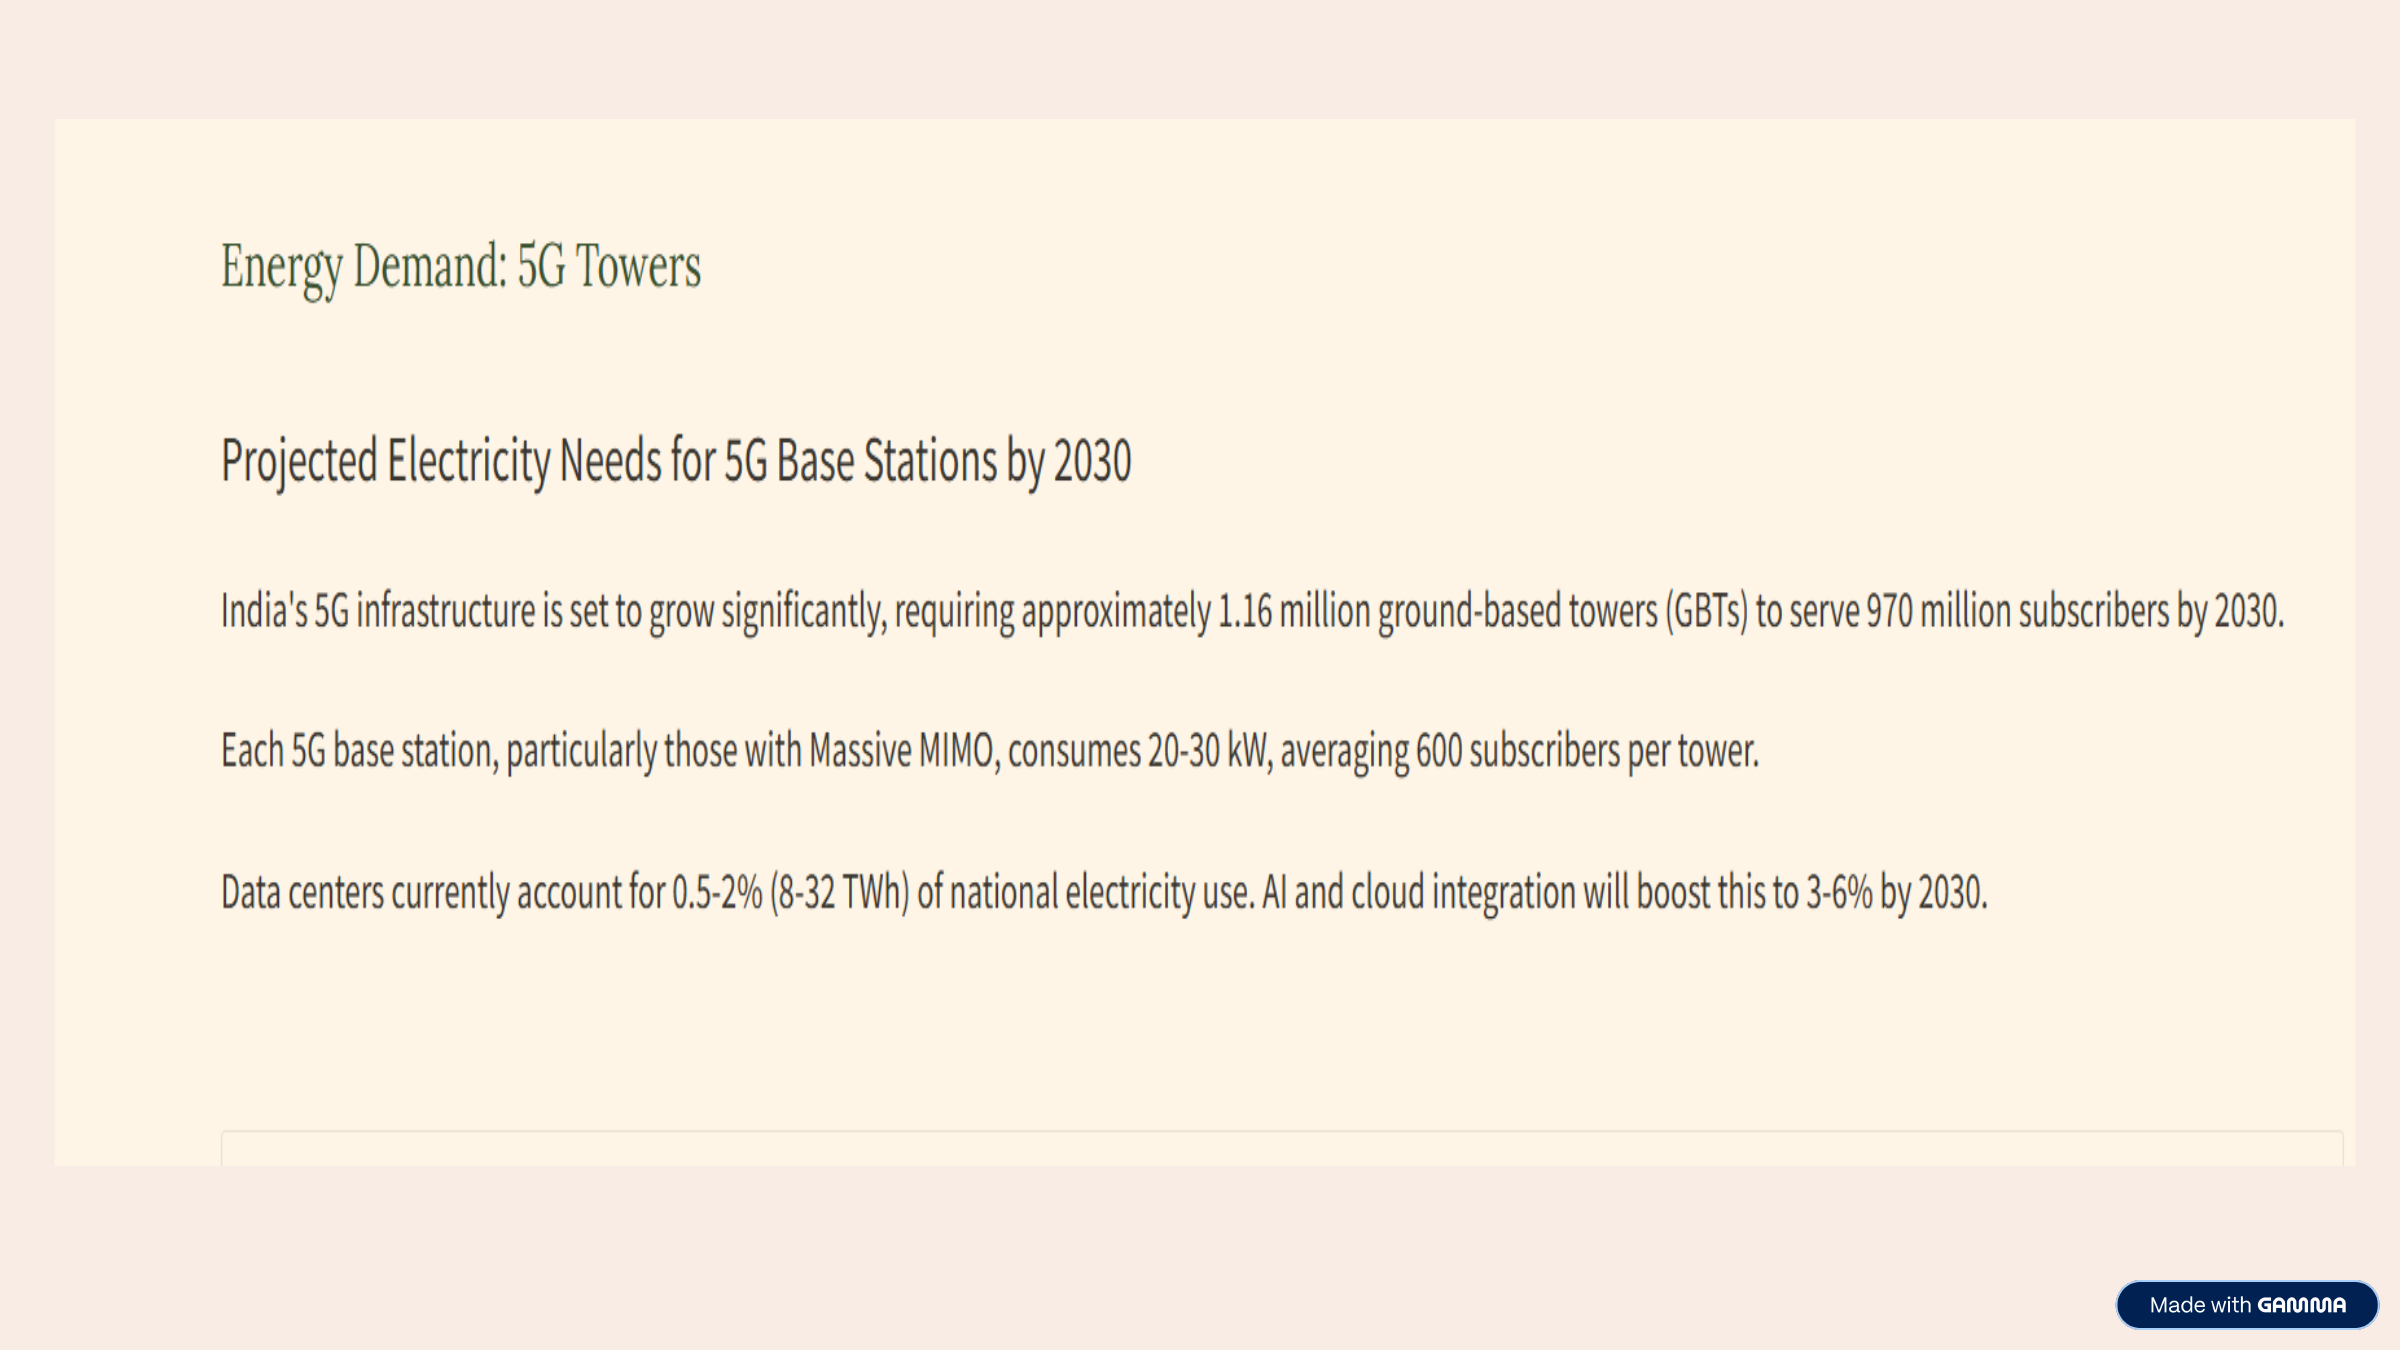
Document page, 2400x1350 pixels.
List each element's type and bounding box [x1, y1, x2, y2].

picture [54, 119, 2356, 1166]
picture [2106, 1271, 2389, 1339]
